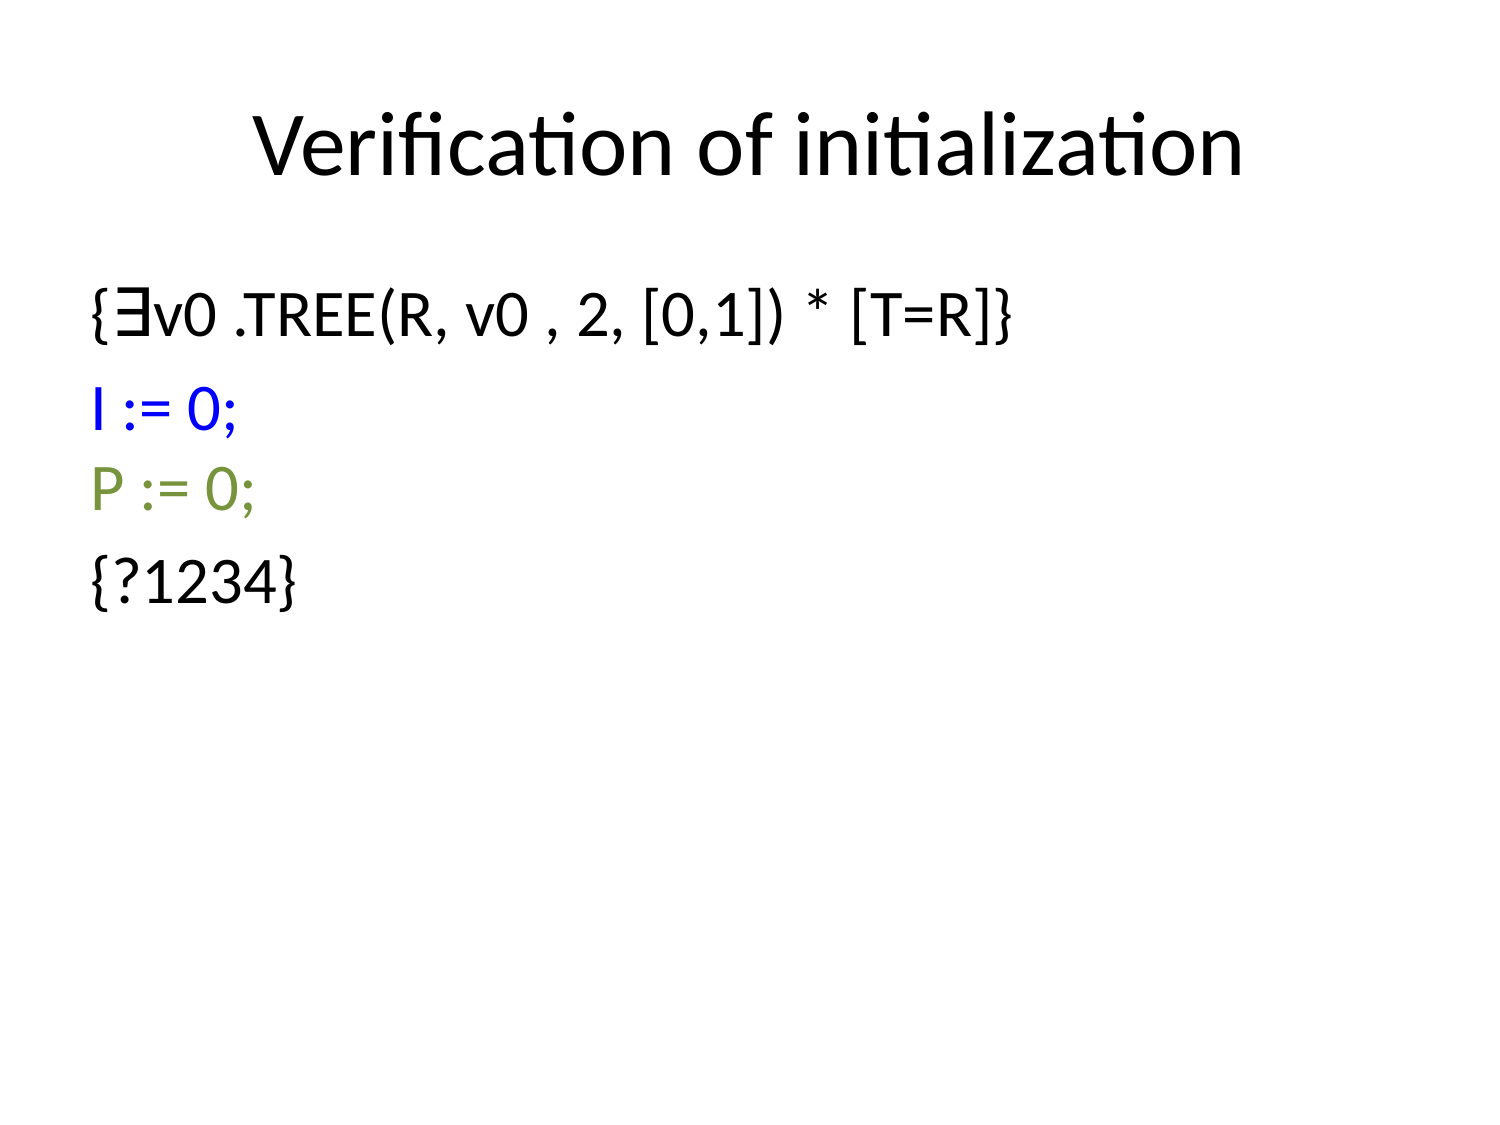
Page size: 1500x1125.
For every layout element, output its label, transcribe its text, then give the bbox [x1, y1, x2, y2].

title Verification of initialization [75, 45, 1425, 233]
list {∃v0 .TREE(R, v0 , 2, [0,1]) * [T=R]} I := 0; P := 0; {?1234} [75, 262, 1425, 1005]
